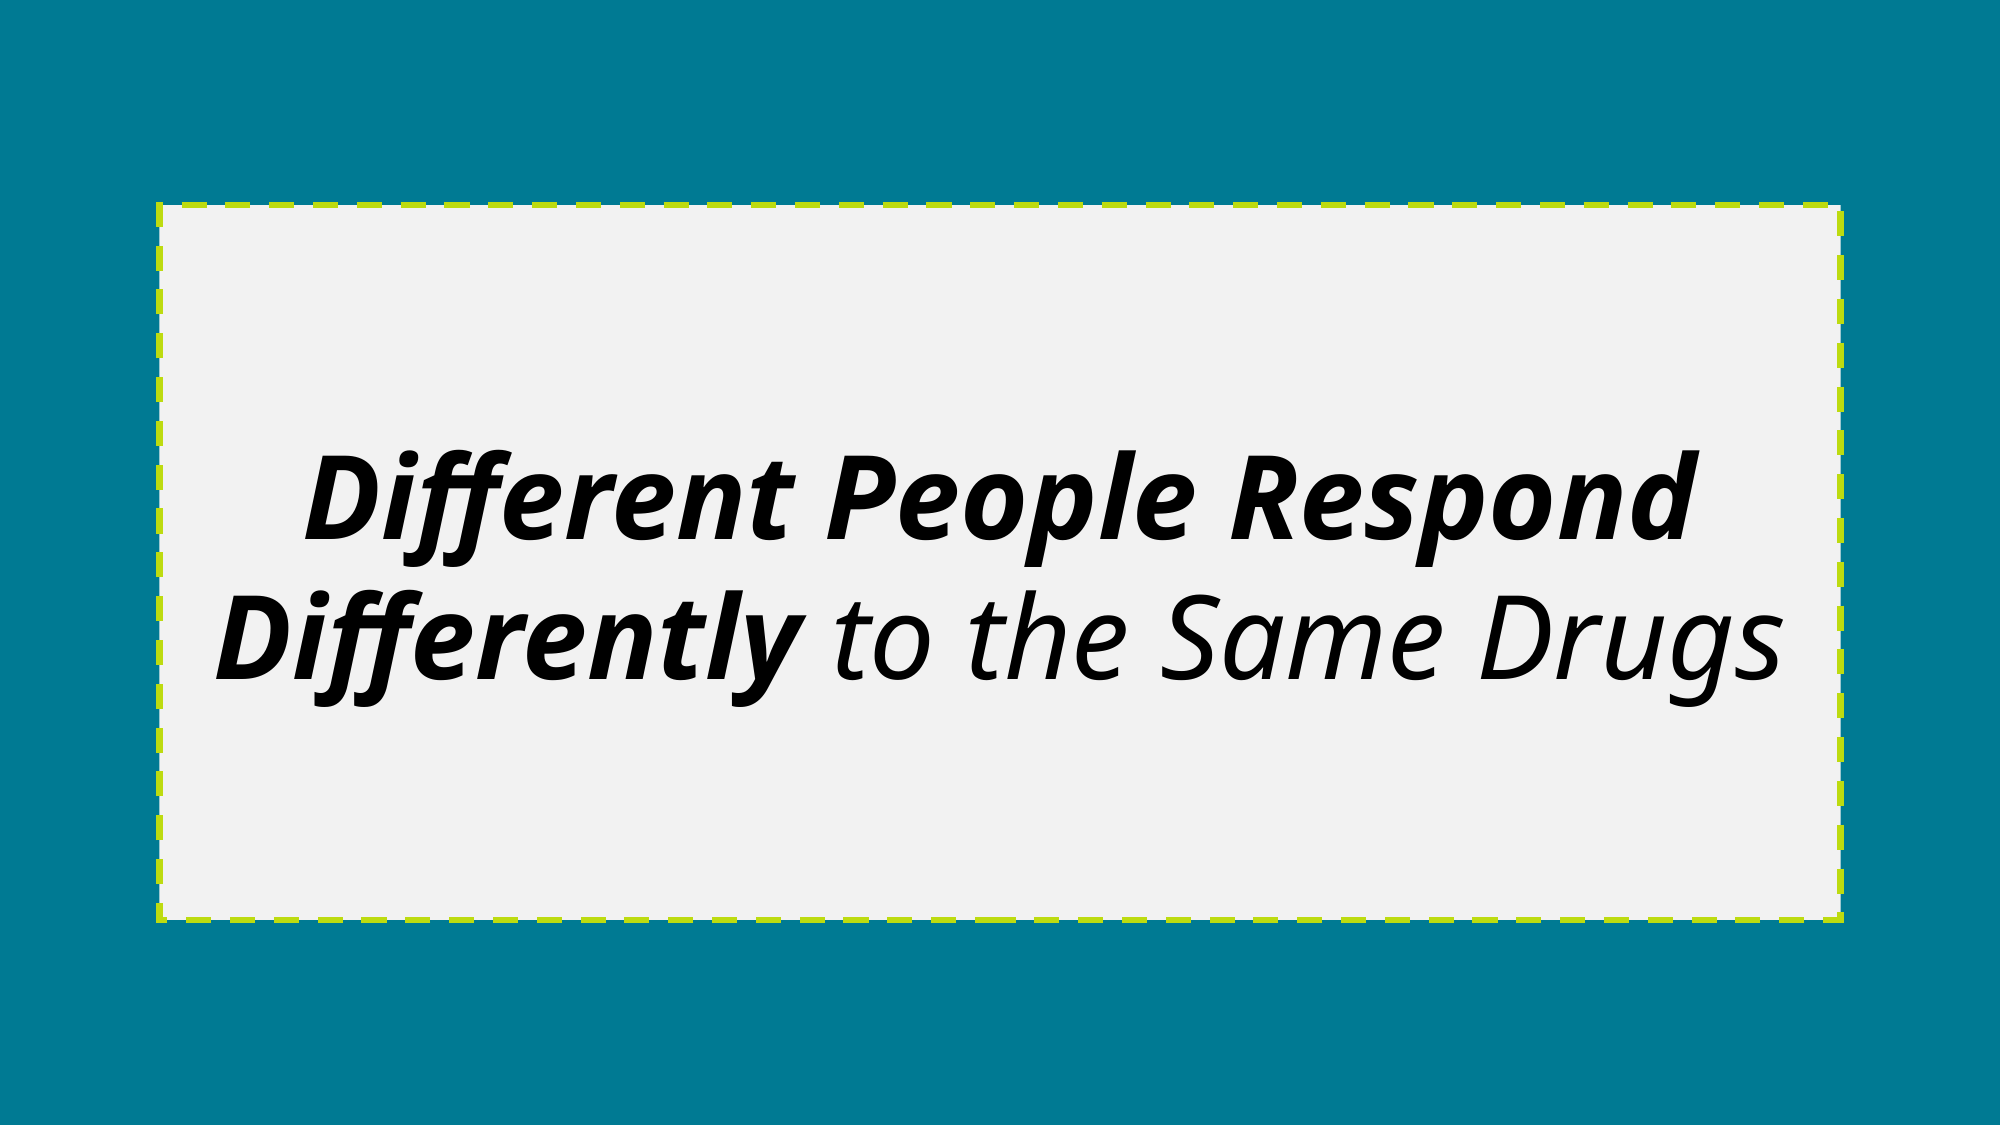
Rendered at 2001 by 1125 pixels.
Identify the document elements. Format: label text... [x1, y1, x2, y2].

text_box Different People Respond Differently to the Same Drugs [158, 204, 1842, 921]
